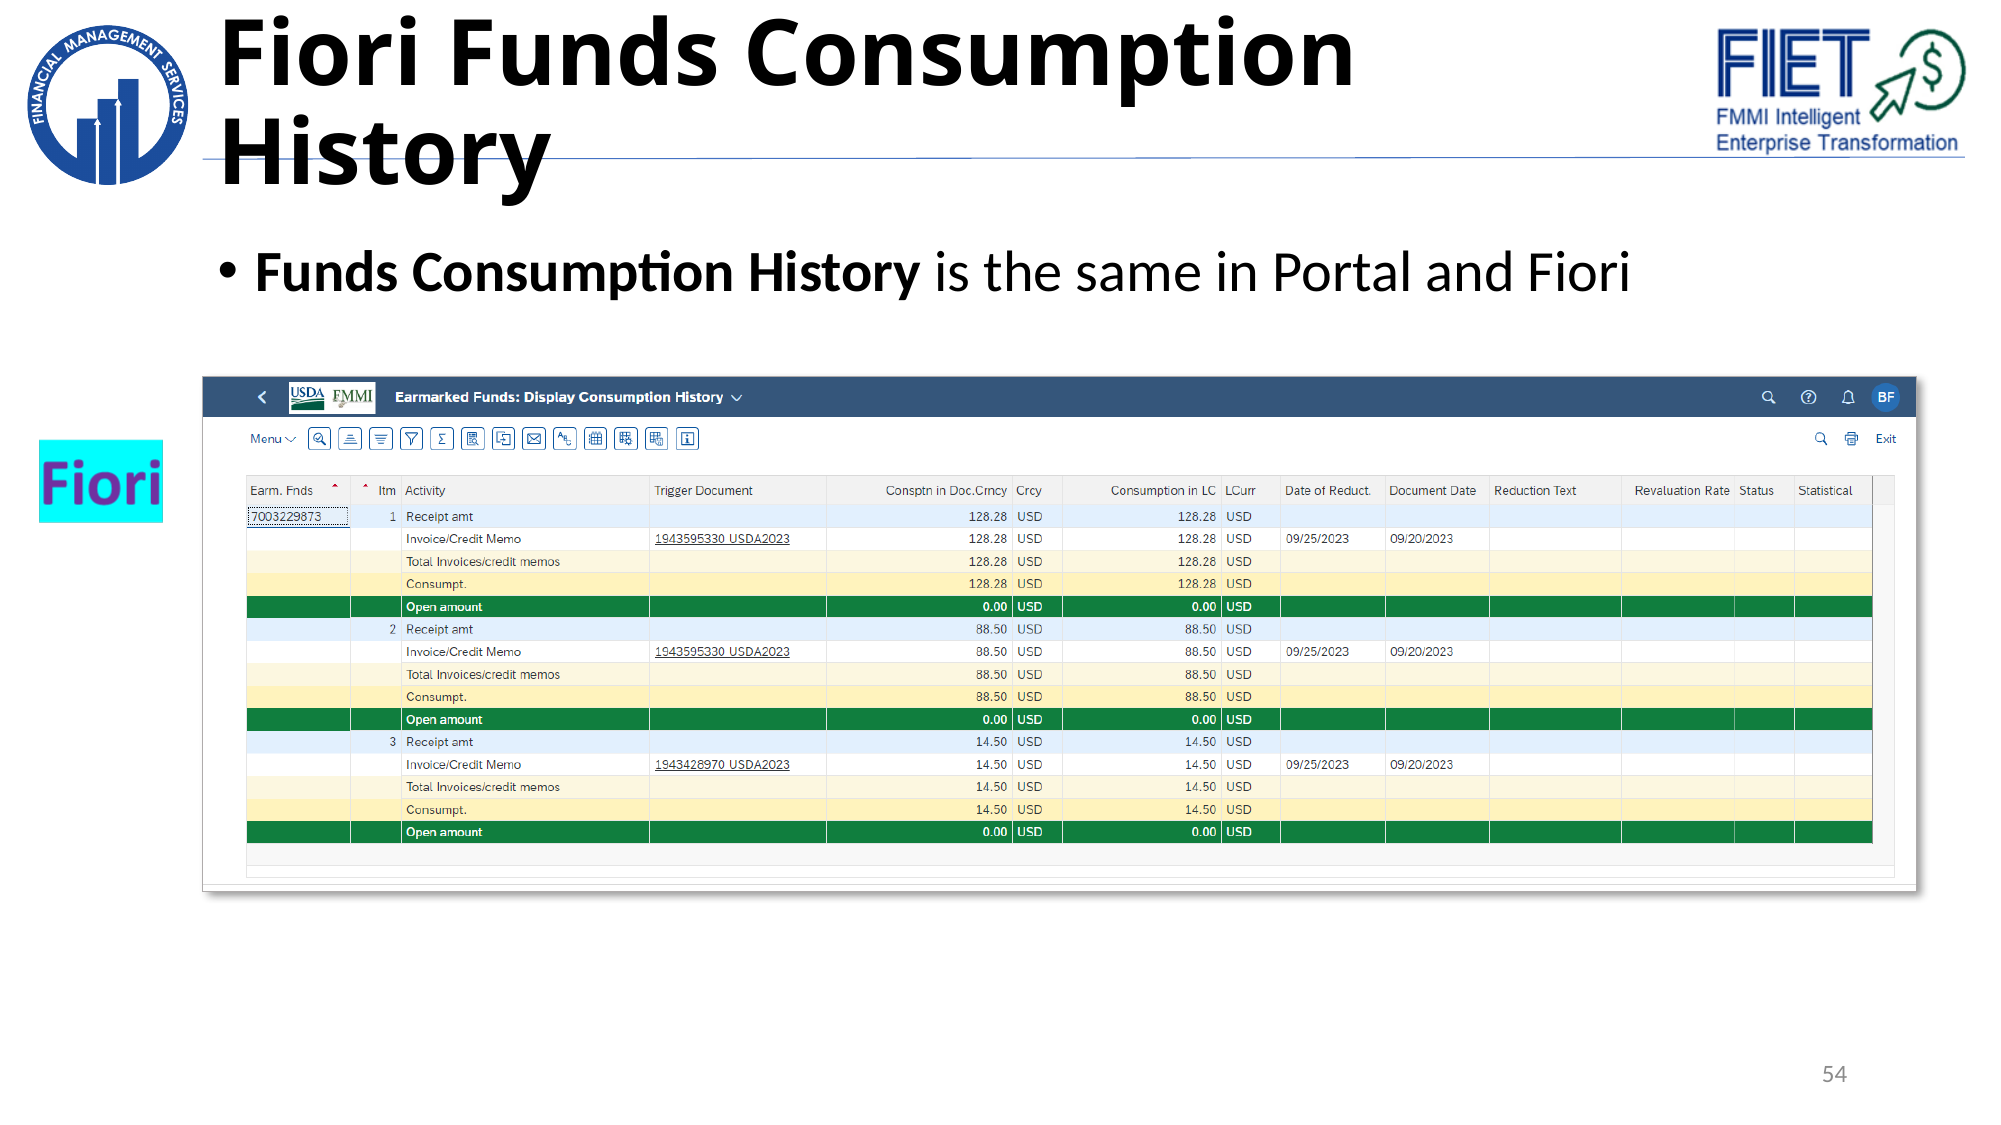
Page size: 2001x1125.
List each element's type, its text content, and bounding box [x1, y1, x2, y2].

text_box Funds Consumption History is the same in Portal and Fiori [202, 234, 1782, 327]
title Fiori Funds Consumption History [202, 30, 1653, 181]
slide_number 54 [1412, 1042, 1863, 1103]
picture [0, 421, 203, 563]
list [202, 376, 1917, 891]
picture [1714, 22, 1972, 157]
picture [23, 22, 190, 188]
